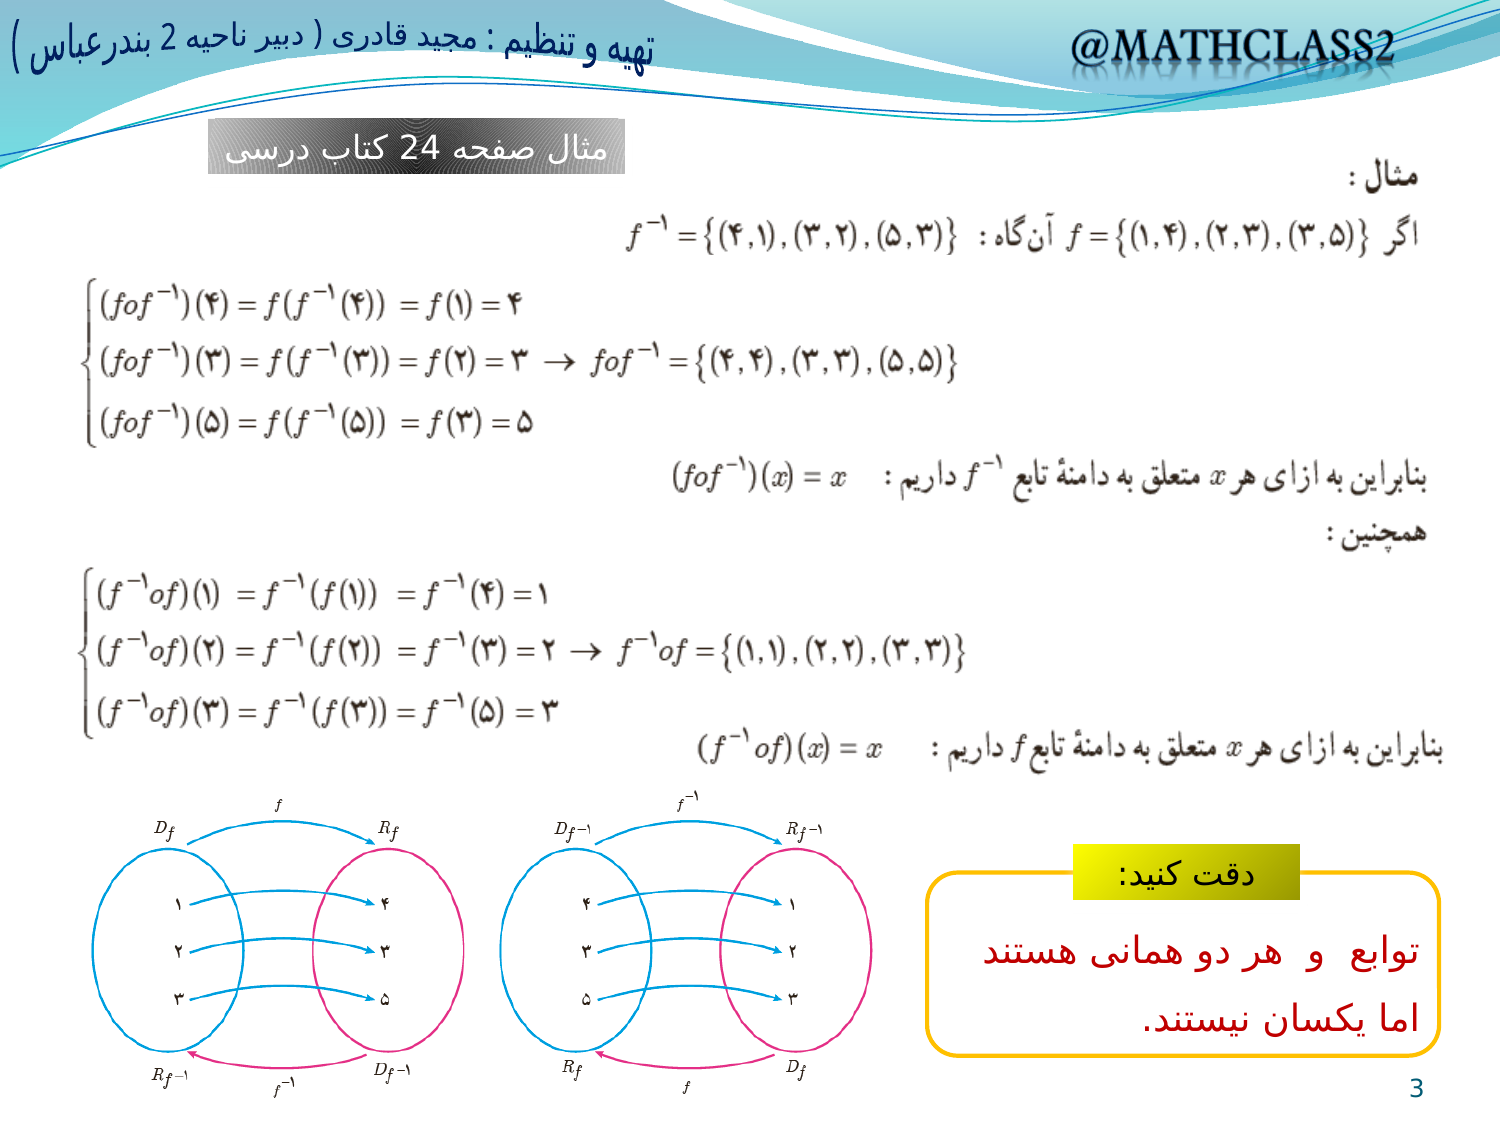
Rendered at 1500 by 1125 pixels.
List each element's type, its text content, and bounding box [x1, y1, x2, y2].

picture [1021, 13, 1440, 105]
text_box مثال صفحه 24 کتاب درسی [208, 118, 625, 174]
picture [75, 153, 1462, 781]
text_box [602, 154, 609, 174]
text_box دقت کنید: [1073, 844, 1300, 900]
picture [85, 787, 879, 1103]
slide_number 3 [1299, 1054, 1425, 1103]
slide_number 14 [1066, 870, 1307, 913]
text_box [925, 870, 1442, 1058]
